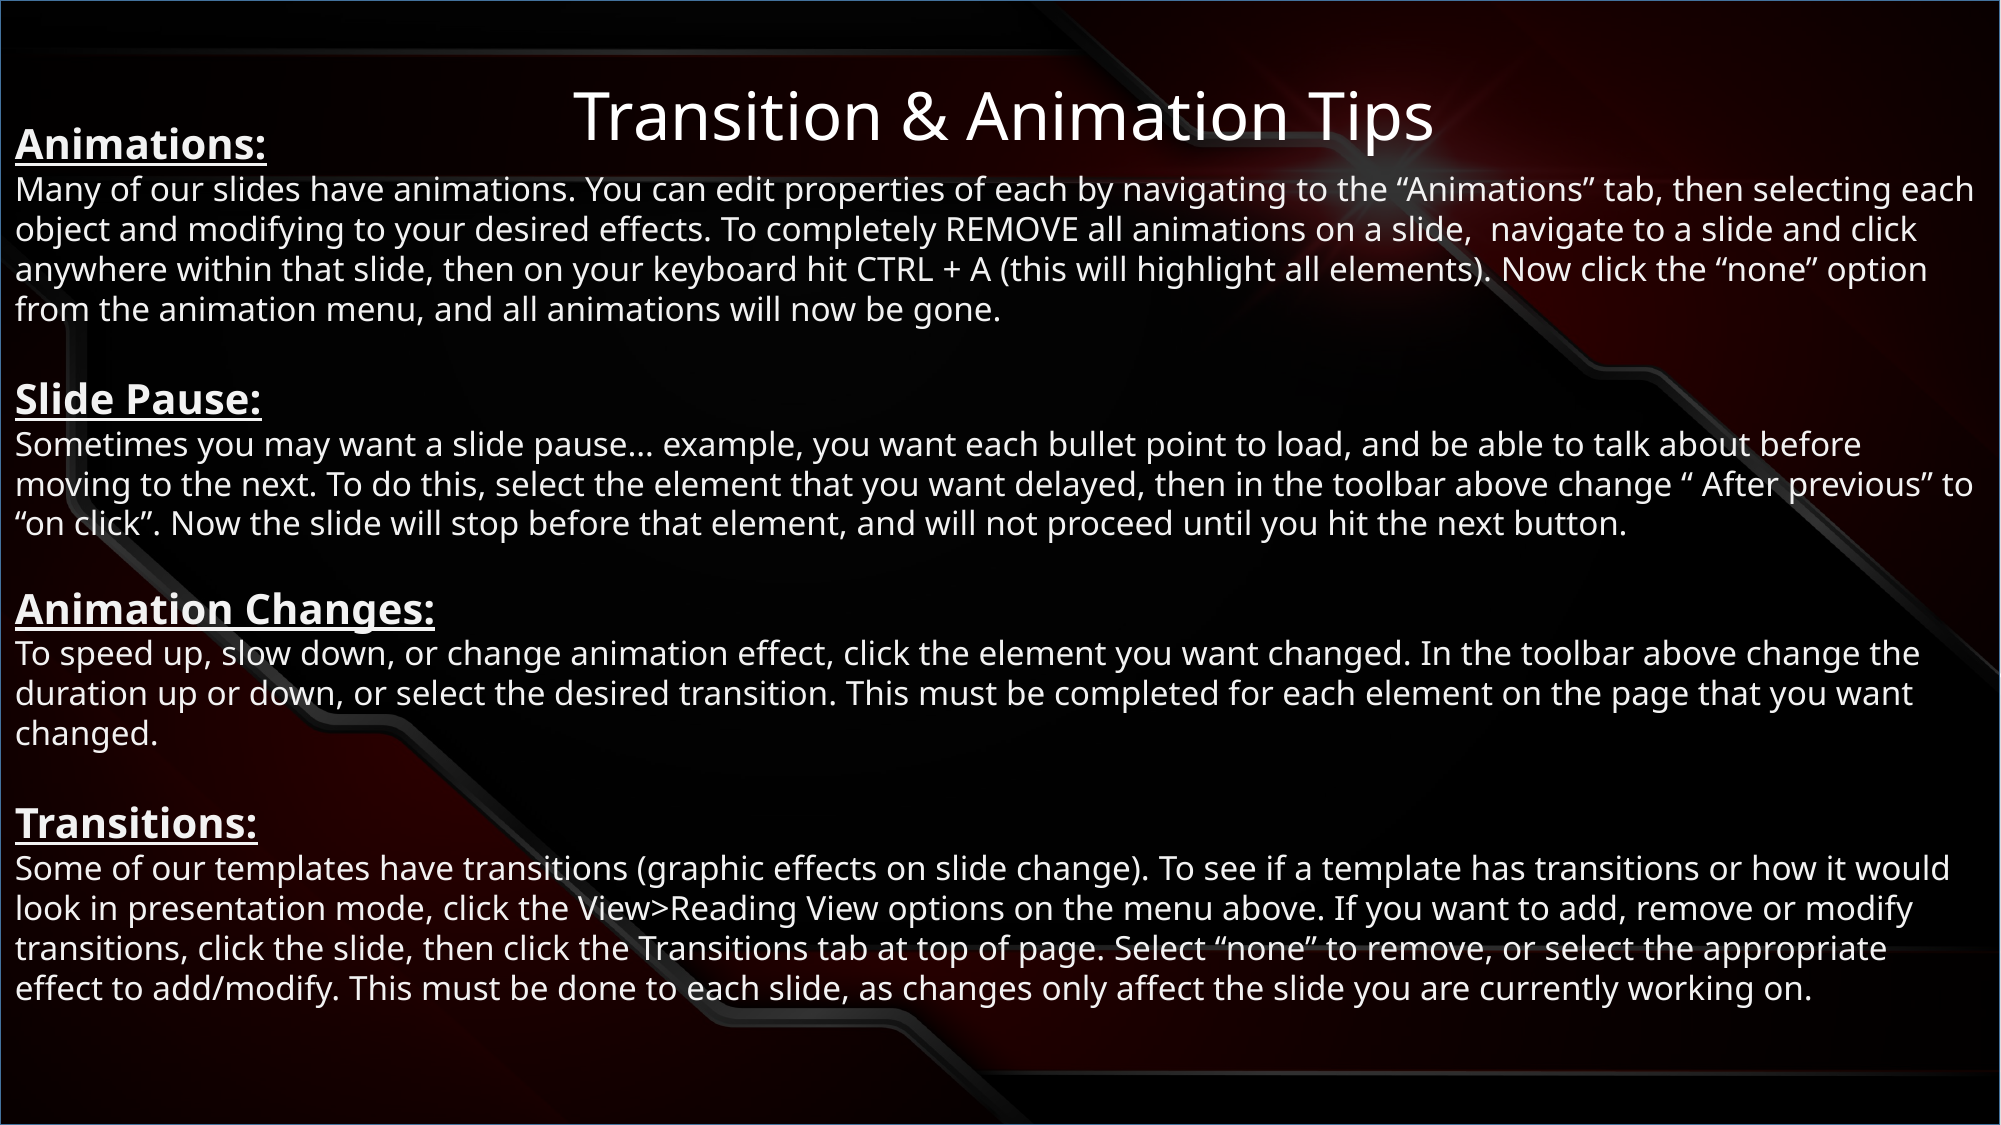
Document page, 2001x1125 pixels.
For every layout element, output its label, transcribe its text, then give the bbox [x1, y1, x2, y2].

title Transition & Animation Tips [477, 59, 1532, 177]
text_box Animations: Many of our slides have animations. You can edit properties of each by navigating to the “Animations” tab, then selecting each object and modifying to your desired effects. To completely REMOVE all animations on a slide, navigate to a slide and click anywhere within that slide, then on your keyboard hit CTRL + A (this will highlight all elements). Now click the “none” option from the animation menu, and all animations will now be gone. Slide Pause: Sometimes you may want a slide pause… example, you want each bullet point to load, and be able to talk about before moving to the next. To do this, select the element that you want delayed, then in the toolbar above change “ After previous” to “on click”. Now the slide will stop before that element, and will not proceed until you hit the next button. Animation Changes: To speed up, slow down, or change animation effect, click the element you want changed. In the toolbar above change the duration up or down, or select the desired transition. This must be completed for each element on the page that you want changed. Transitions: Some of our templates have transitions (graphic effects on slide change). To see if a template has transitions or how it would look in presentation mode, click the View>Reading View options on the menu above. If you want to add, remove or modify transitions, click the slide, then click the Transitions tab at top of page. Select “none” to remove, or select the appropriate effect to add/modify. This must be done to each slide, as changes only affect the slide you are currently working on. [0, 0, 2000, 1125]
